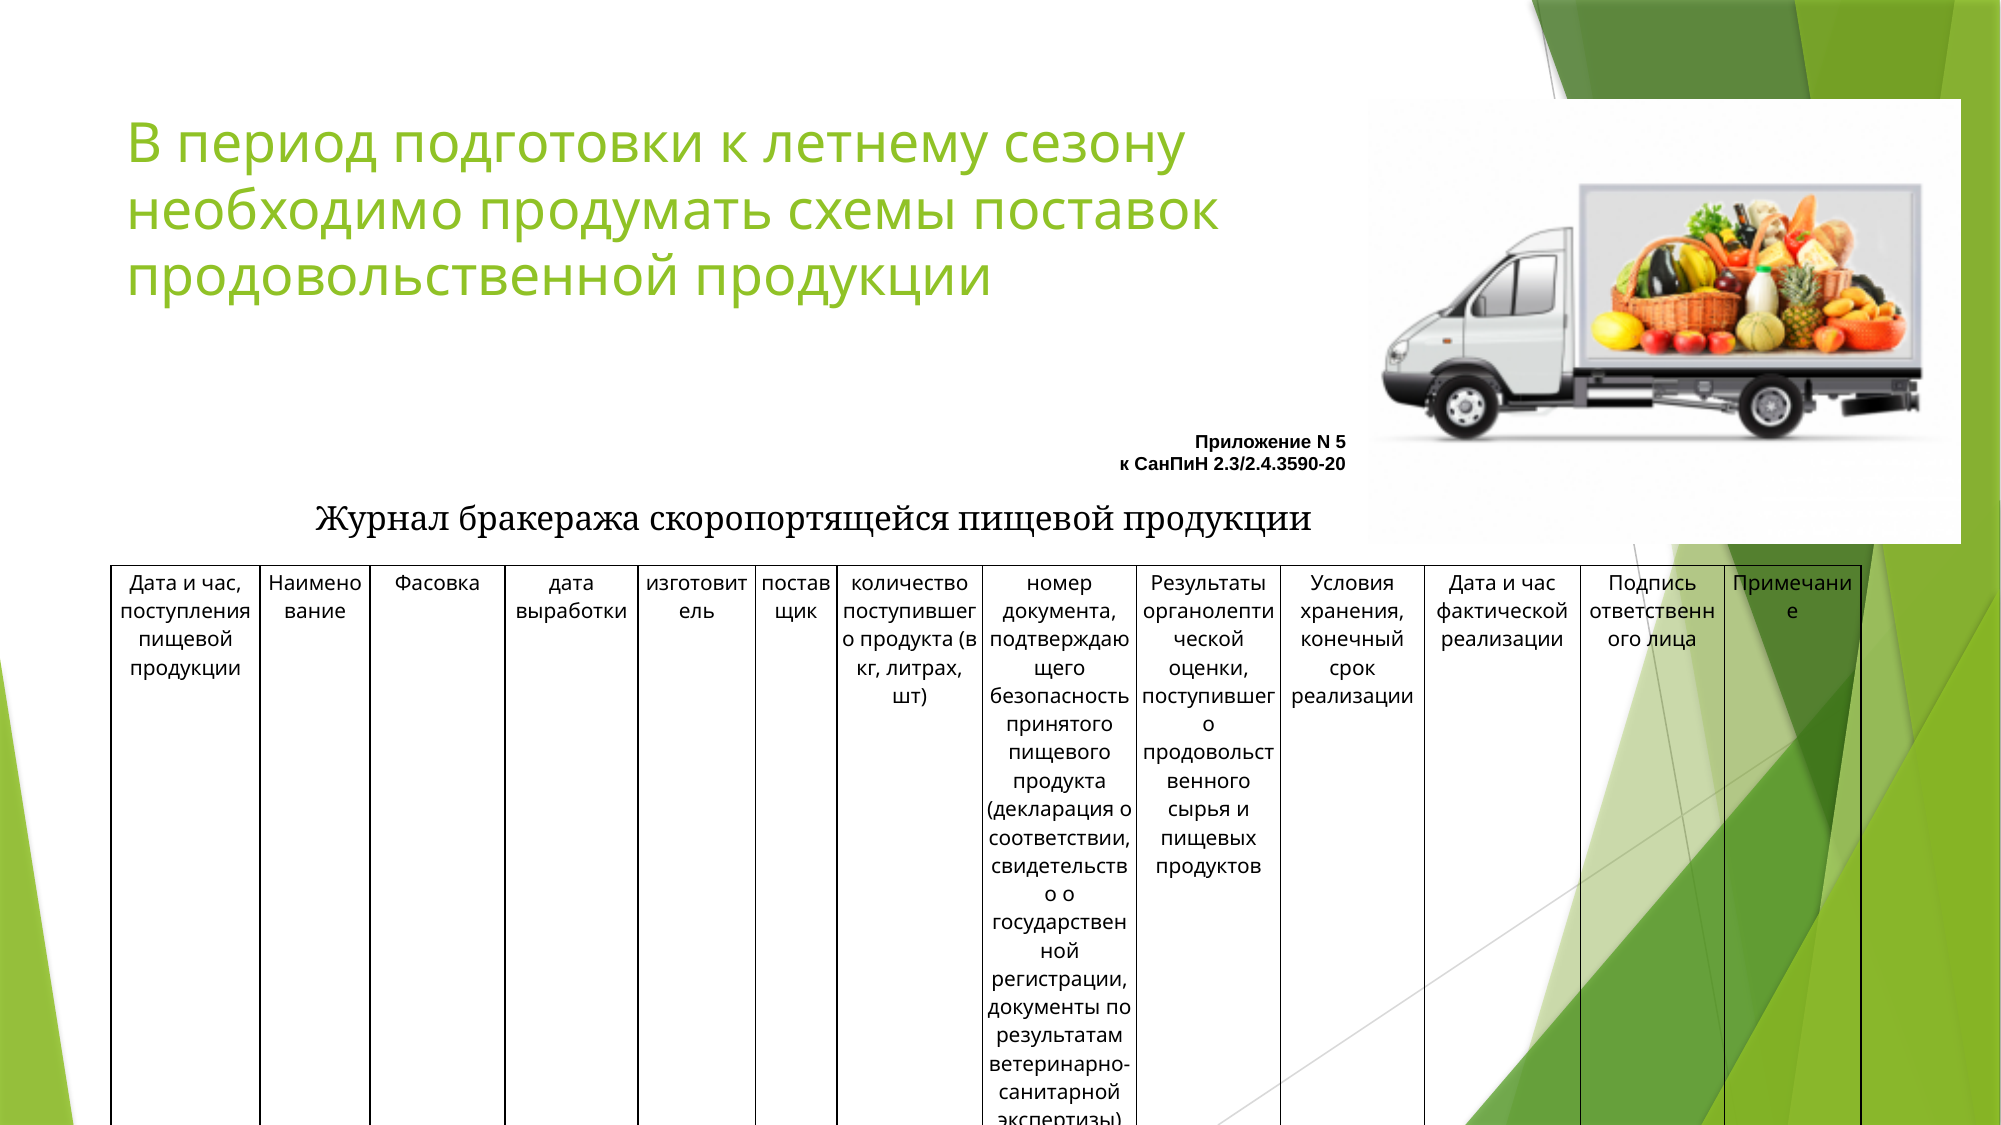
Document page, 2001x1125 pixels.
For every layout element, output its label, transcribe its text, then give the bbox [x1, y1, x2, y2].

table_header Наименование [261, 566, 369, 1125]
table_header изготовитель [639, 566, 755, 1125]
text_box Приложение N 5 к СанПиН 2.3/2.4.3590-20 Журнал бракеража скоропортящейся пищевой продукции [283, 429, 1346, 537]
title В период подготовки к летнему сезону необходимо продумать схемы поставок продовольственной продукции [111, 99, 1367, 317]
table_header количество поступившего продукта (в кг, литрах, шт) [838, 566, 982, 1125]
table_header Результаты органолептической оценки, поступившего продовольственного сырья и пищевых продуктов [1137, 566, 1280, 1125]
table_header номер документа, подтверждающего безопасность принятого пищевого продукта (декларация о соответствии, свидетельство о государственной регистрации, документы по результатам ветеринарно-санитарной экспертизы) [983, 566, 1136, 1125]
table_header поставщик [756, 566, 836, 1125]
table_header Дата и час, поступления пищевой продукции [112, 566, 259, 1125]
table_header Примечание [1725, 566, 1860, 1125]
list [1368, 99, 1961, 545]
table_header Условия хранения, конечный срок реализации [1281, 566, 1424, 1125]
table_header Фасовка [371, 566, 504, 1125]
table_header дата выработки [506, 566, 637, 1125]
table_header Подпись ответственного лица [1581, 566, 1724, 1125]
table_header Дата и час фактической реализации [1425, 566, 1580, 1125]
